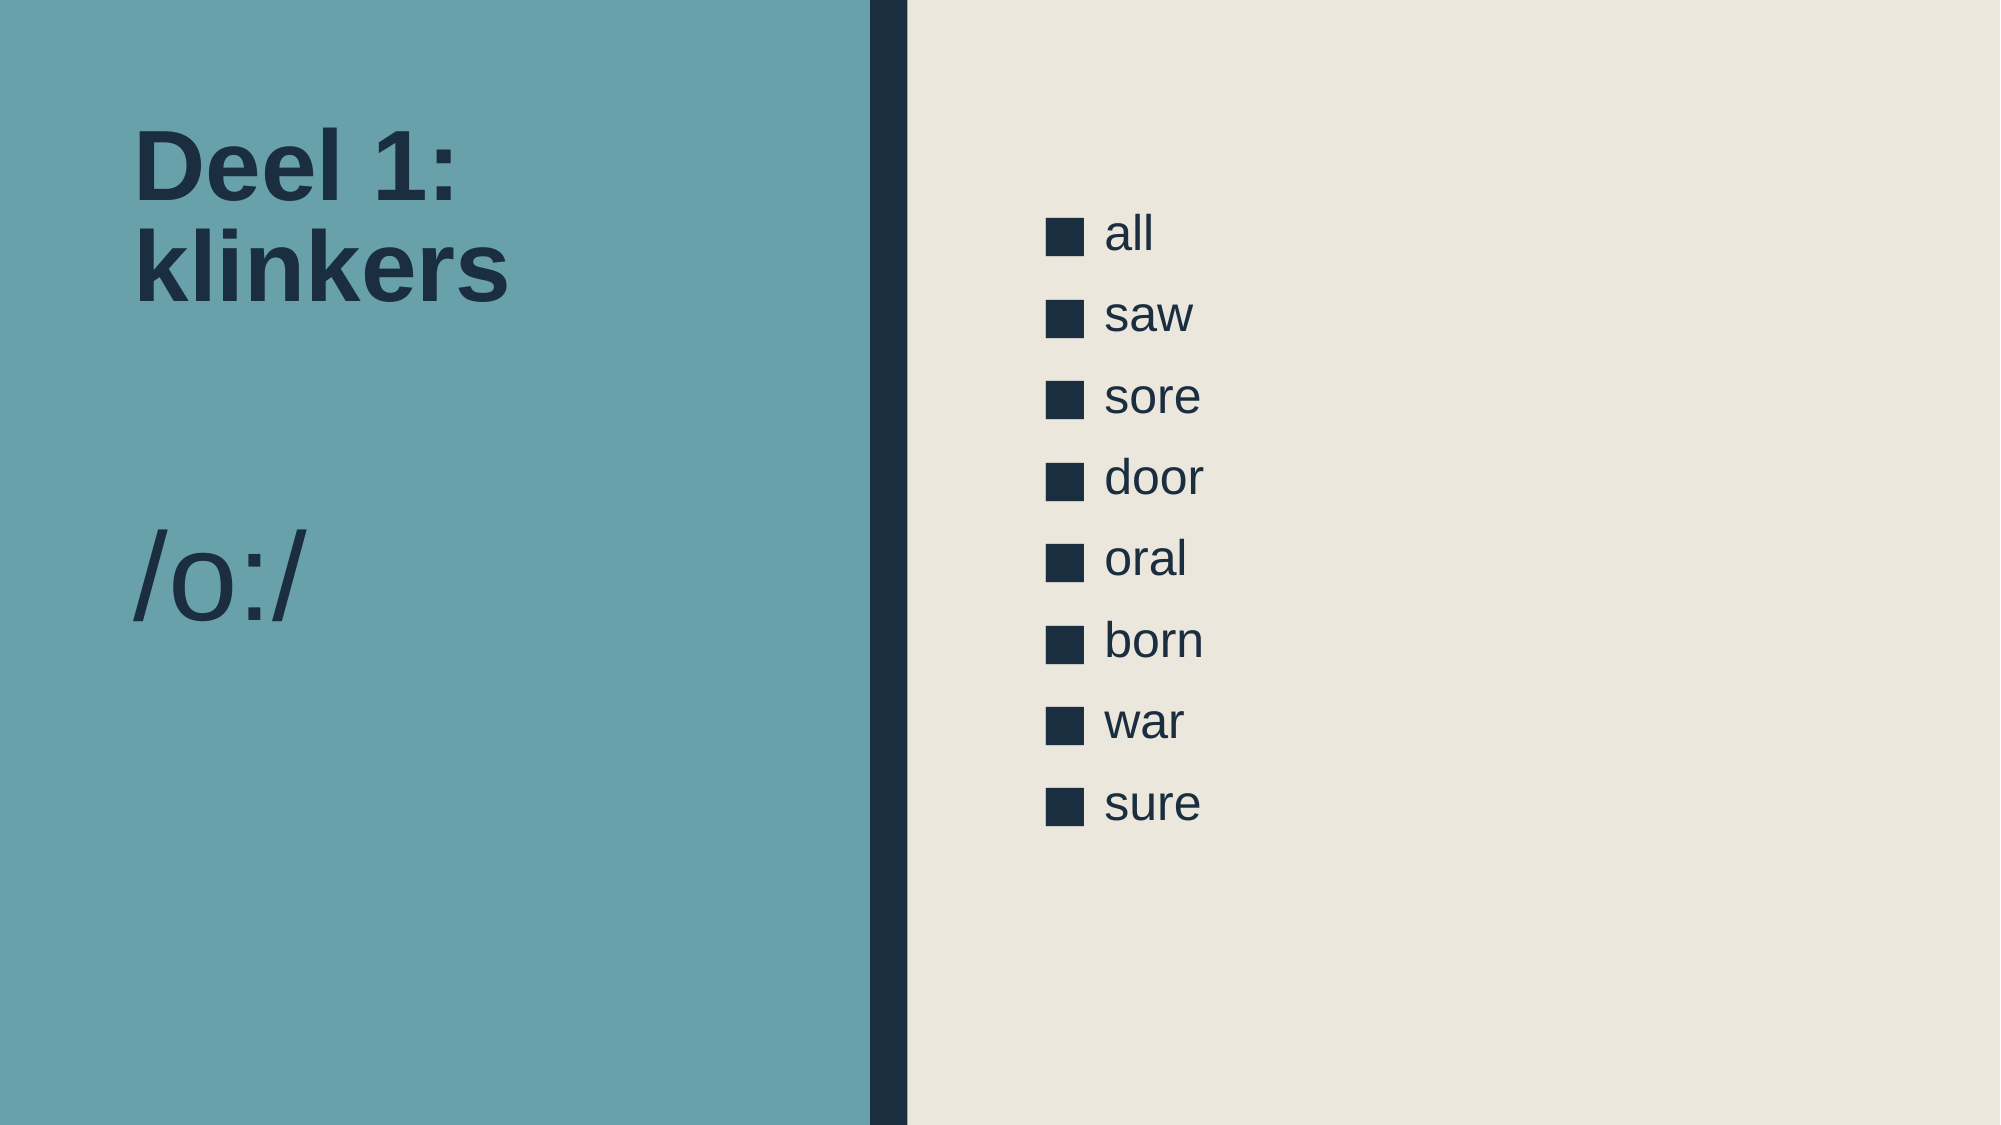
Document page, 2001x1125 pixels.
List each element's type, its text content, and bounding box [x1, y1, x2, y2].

title Deel 1: klinkers [118, 112, 752, 467]
list all saw sore door oral born war sure [1026, 112, 1882, 1045]
list /o:/ [118, 468, 752, 963]
